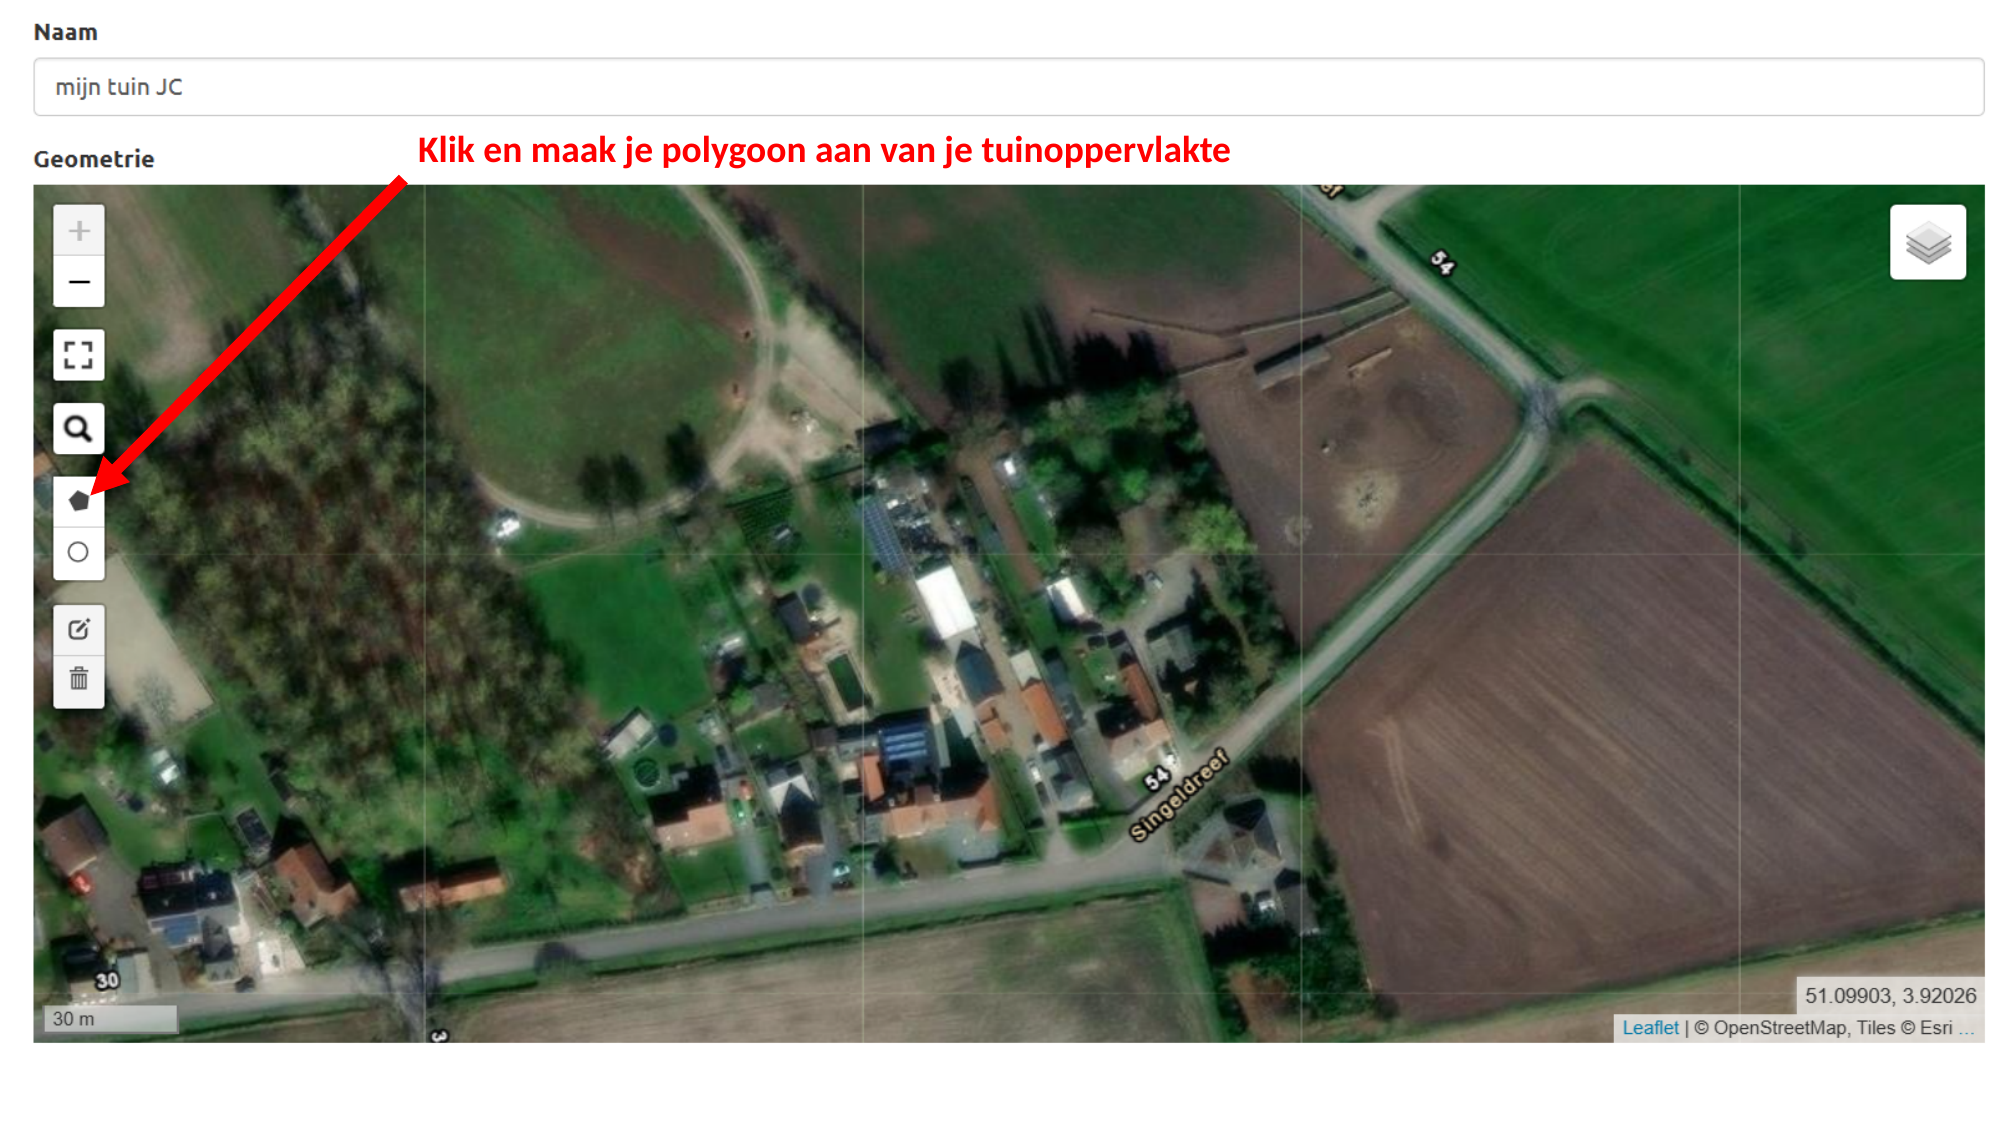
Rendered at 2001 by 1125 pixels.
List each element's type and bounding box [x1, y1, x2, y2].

text_box [90, 179, 404, 496]
picture [0, 0, 2000, 1053]
